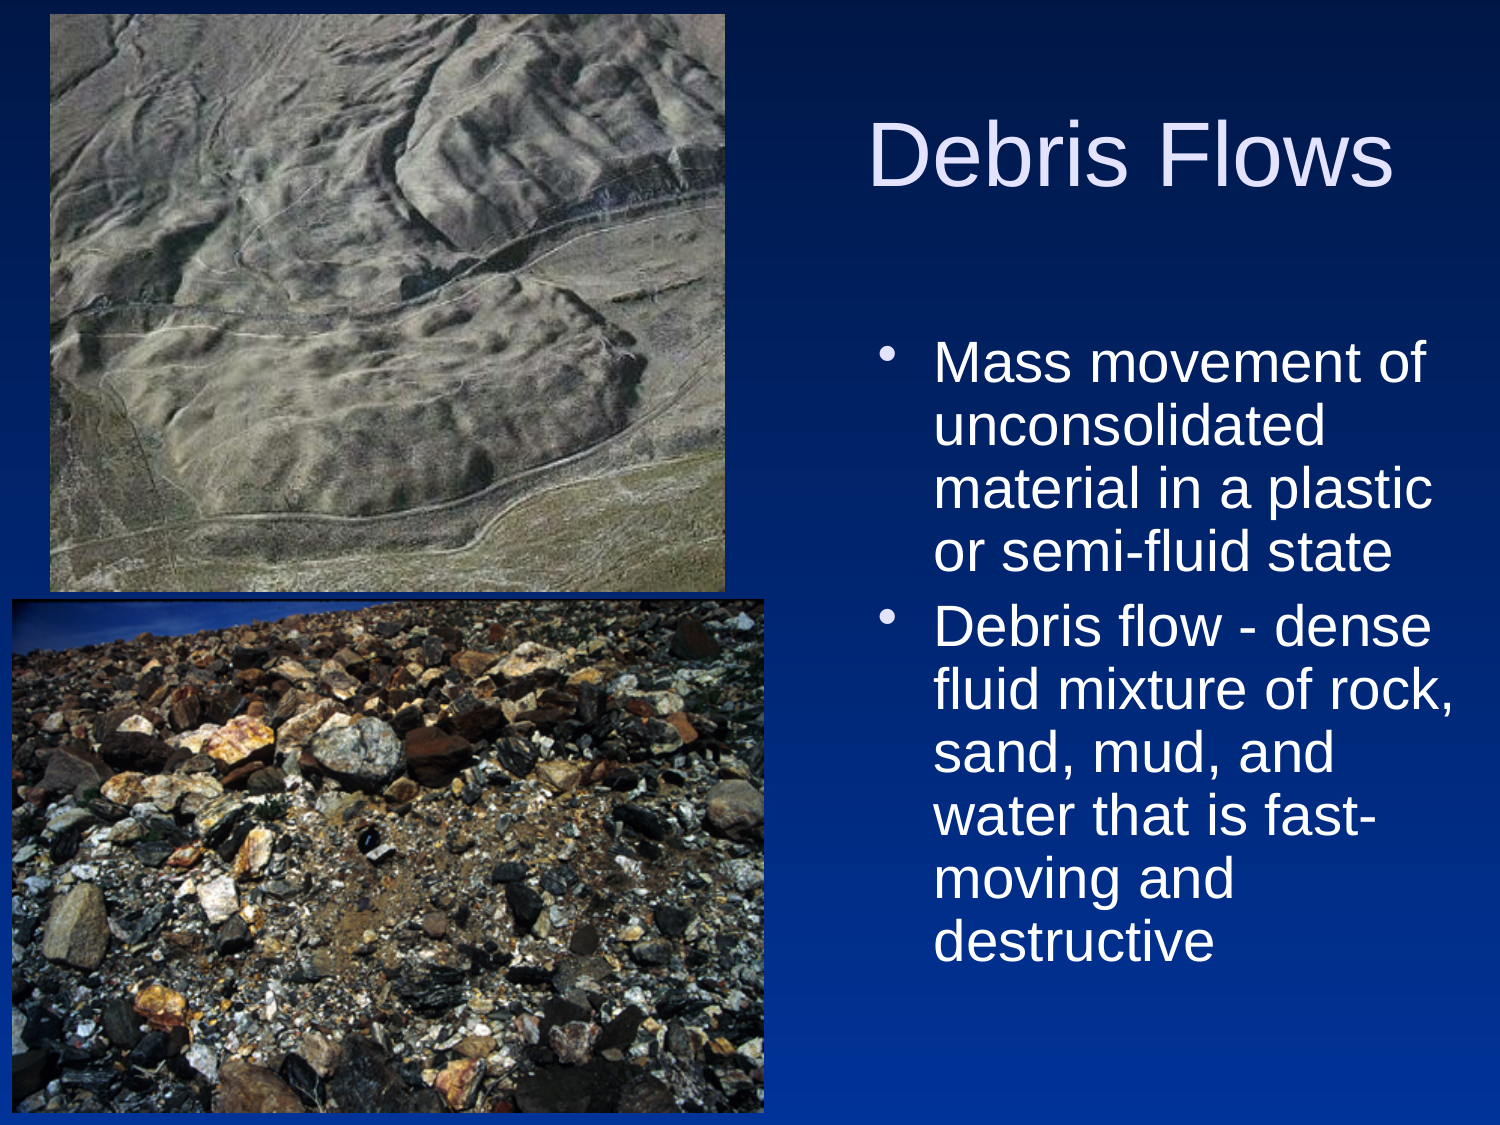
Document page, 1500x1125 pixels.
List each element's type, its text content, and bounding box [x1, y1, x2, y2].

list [49, 14, 726, 593]
list Mass movement of unconsolidated material in a plastic or semi-fluid state Debris flow - dense fluid mixture of rock, sand, mud, and water that is fast-moving and destructive [862, 324, 1488, 1000]
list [12, 599, 765, 1113]
title Debris Flows [787, 37, 1475, 263]
